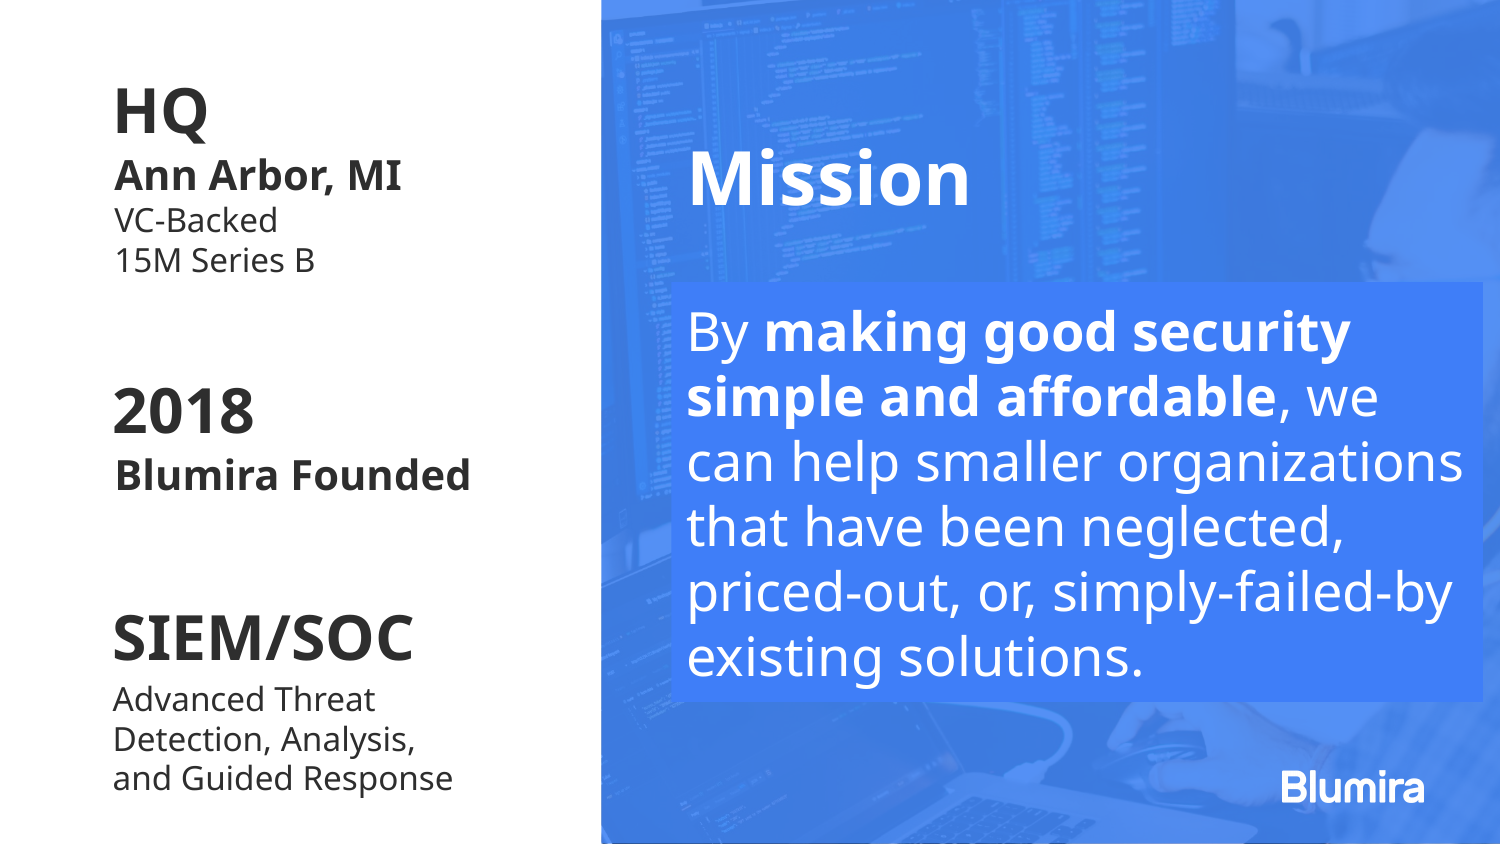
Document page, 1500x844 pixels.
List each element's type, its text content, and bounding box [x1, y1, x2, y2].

title Ann Arbor, MI [99, 147, 516, 201]
title SIEM/SOC [97, 583, 472, 678]
title Advanced Threat Detection, Analysis, and Guided Response [97, 669, 500, 807]
title Blumira Founded [99, 447, 516, 501]
title HQ [97, 61, 386, 157]
subtitle VC-Backed 15M Series B [99, 184, 452, 278]
title 2018 [97, 361, 386, 457]
picture [601, 0, 1500, 844]
